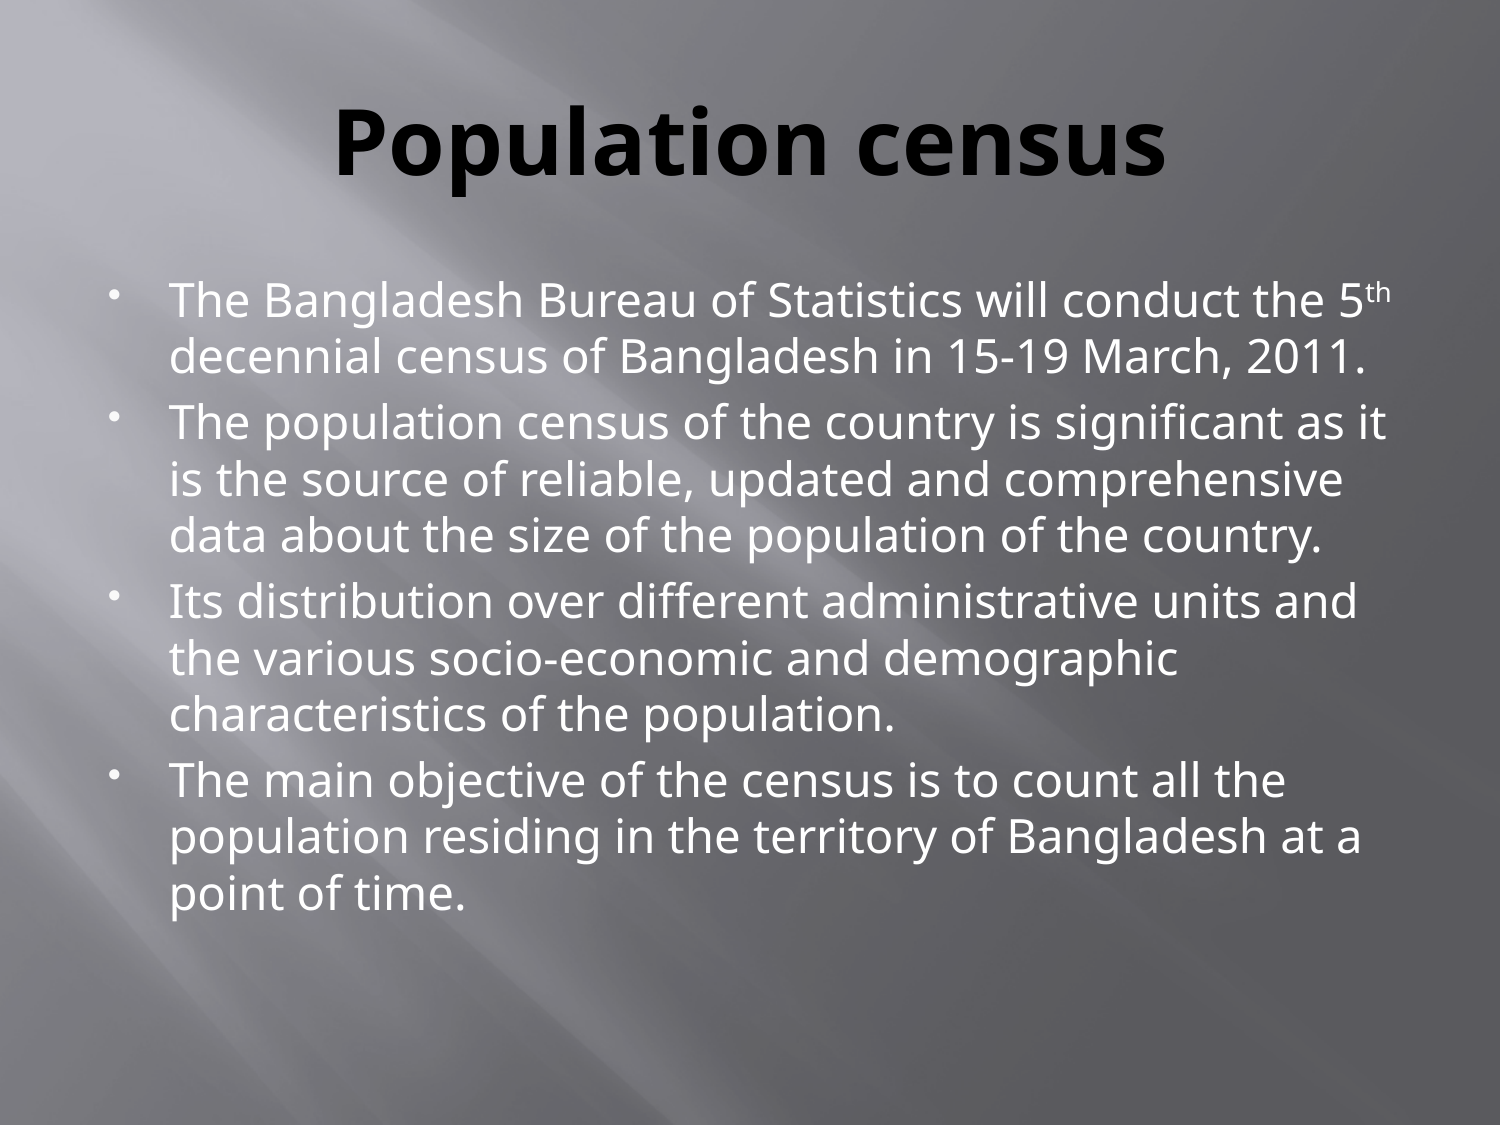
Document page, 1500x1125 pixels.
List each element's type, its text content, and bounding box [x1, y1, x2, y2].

list The Bangladesh Bureau of Statistics will conduct the 5th decennial census of Bangladesh in 15-19 March, 2011. The population census of the country is significant as it is the source of reliable, updated and comprehensive data about the size of the population of the country. Its distribution over different administrative units and the various socio-economic and demographic characteristics of the population. The main objective of the census is to count all the population residing in the territory of Bangladesh at a point of time. [75, 262, 1425, 1035]
title Population census [75, 45, 1425, 233]
